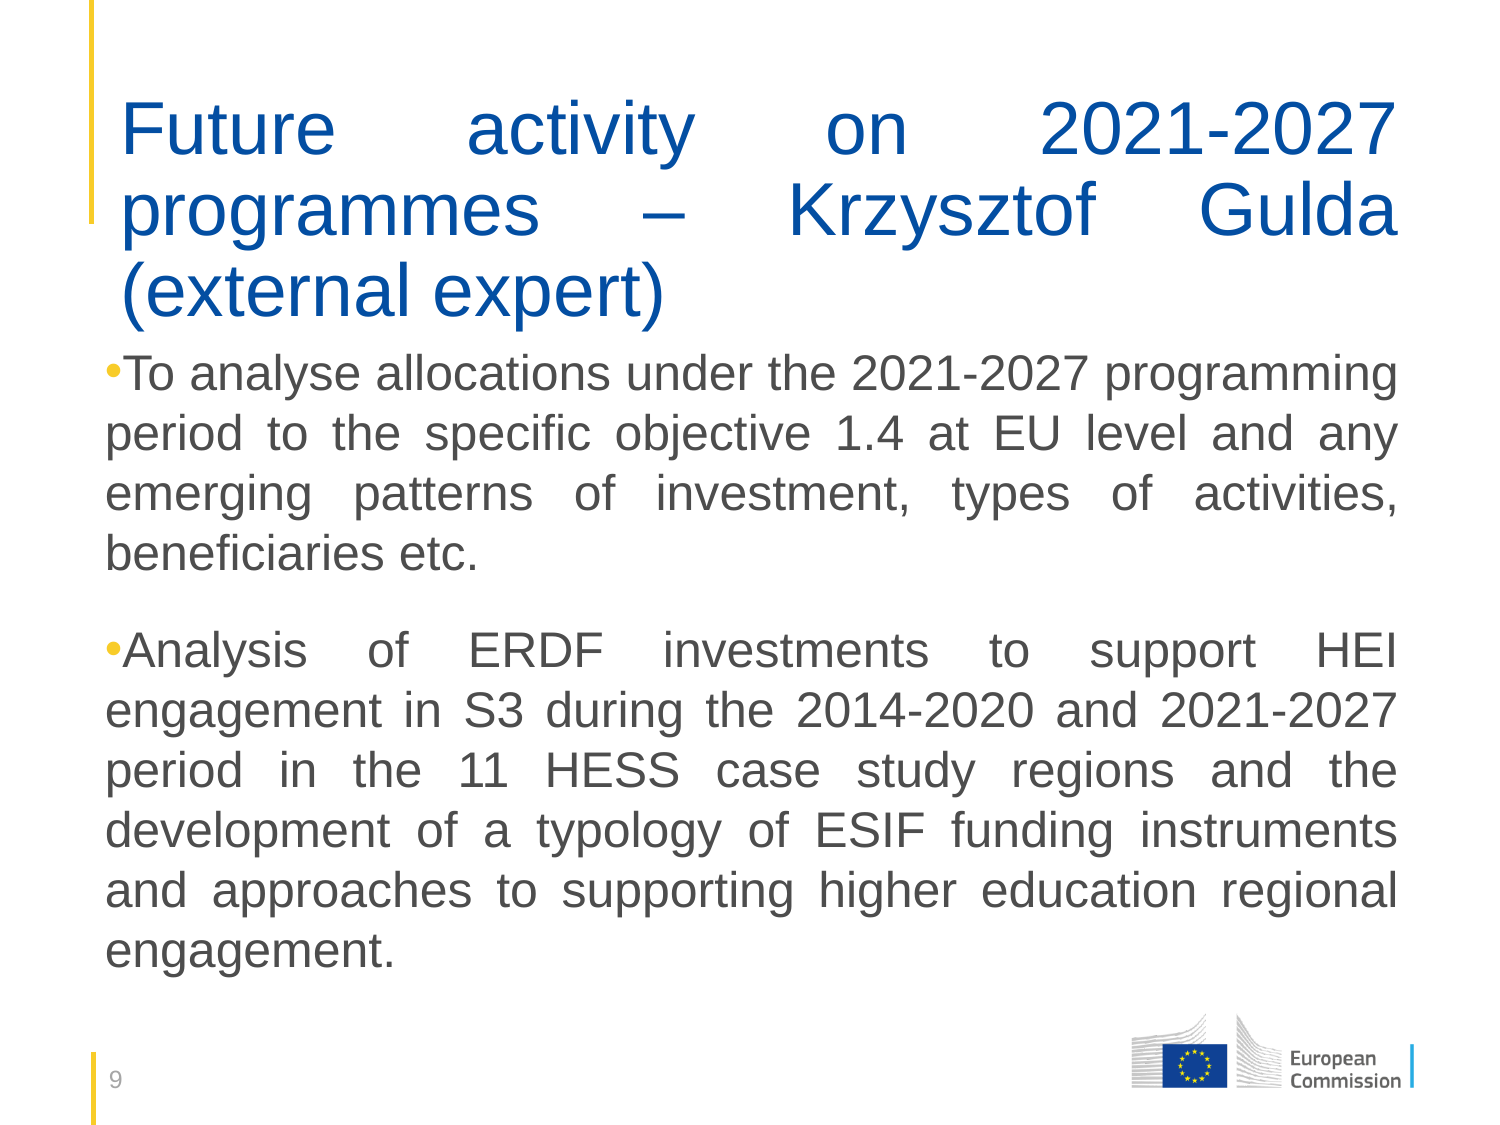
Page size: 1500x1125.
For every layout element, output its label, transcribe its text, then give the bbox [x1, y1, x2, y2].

title Future activity on 2021-2027 programmes – Krzysztof Gulda (external expert) [105, 69, 1414, 333]
picture [1131, 1013, 1415, 1091]
list To analyse allocations under the 2021-2027 programming period to the specific objective 1.4 at EU level and any emerging patterns of investment, types of activities, beneficiaries etc. Analysis of ERDF investments to support HEI engagement in S3 during the 2014-2020 and 2021-2027 period in the 11 HESS case study regions and the development of a typology of ESIF funding instruments and approaches to supporting higher education regional engagement. [90, 332, 1415, 984]
